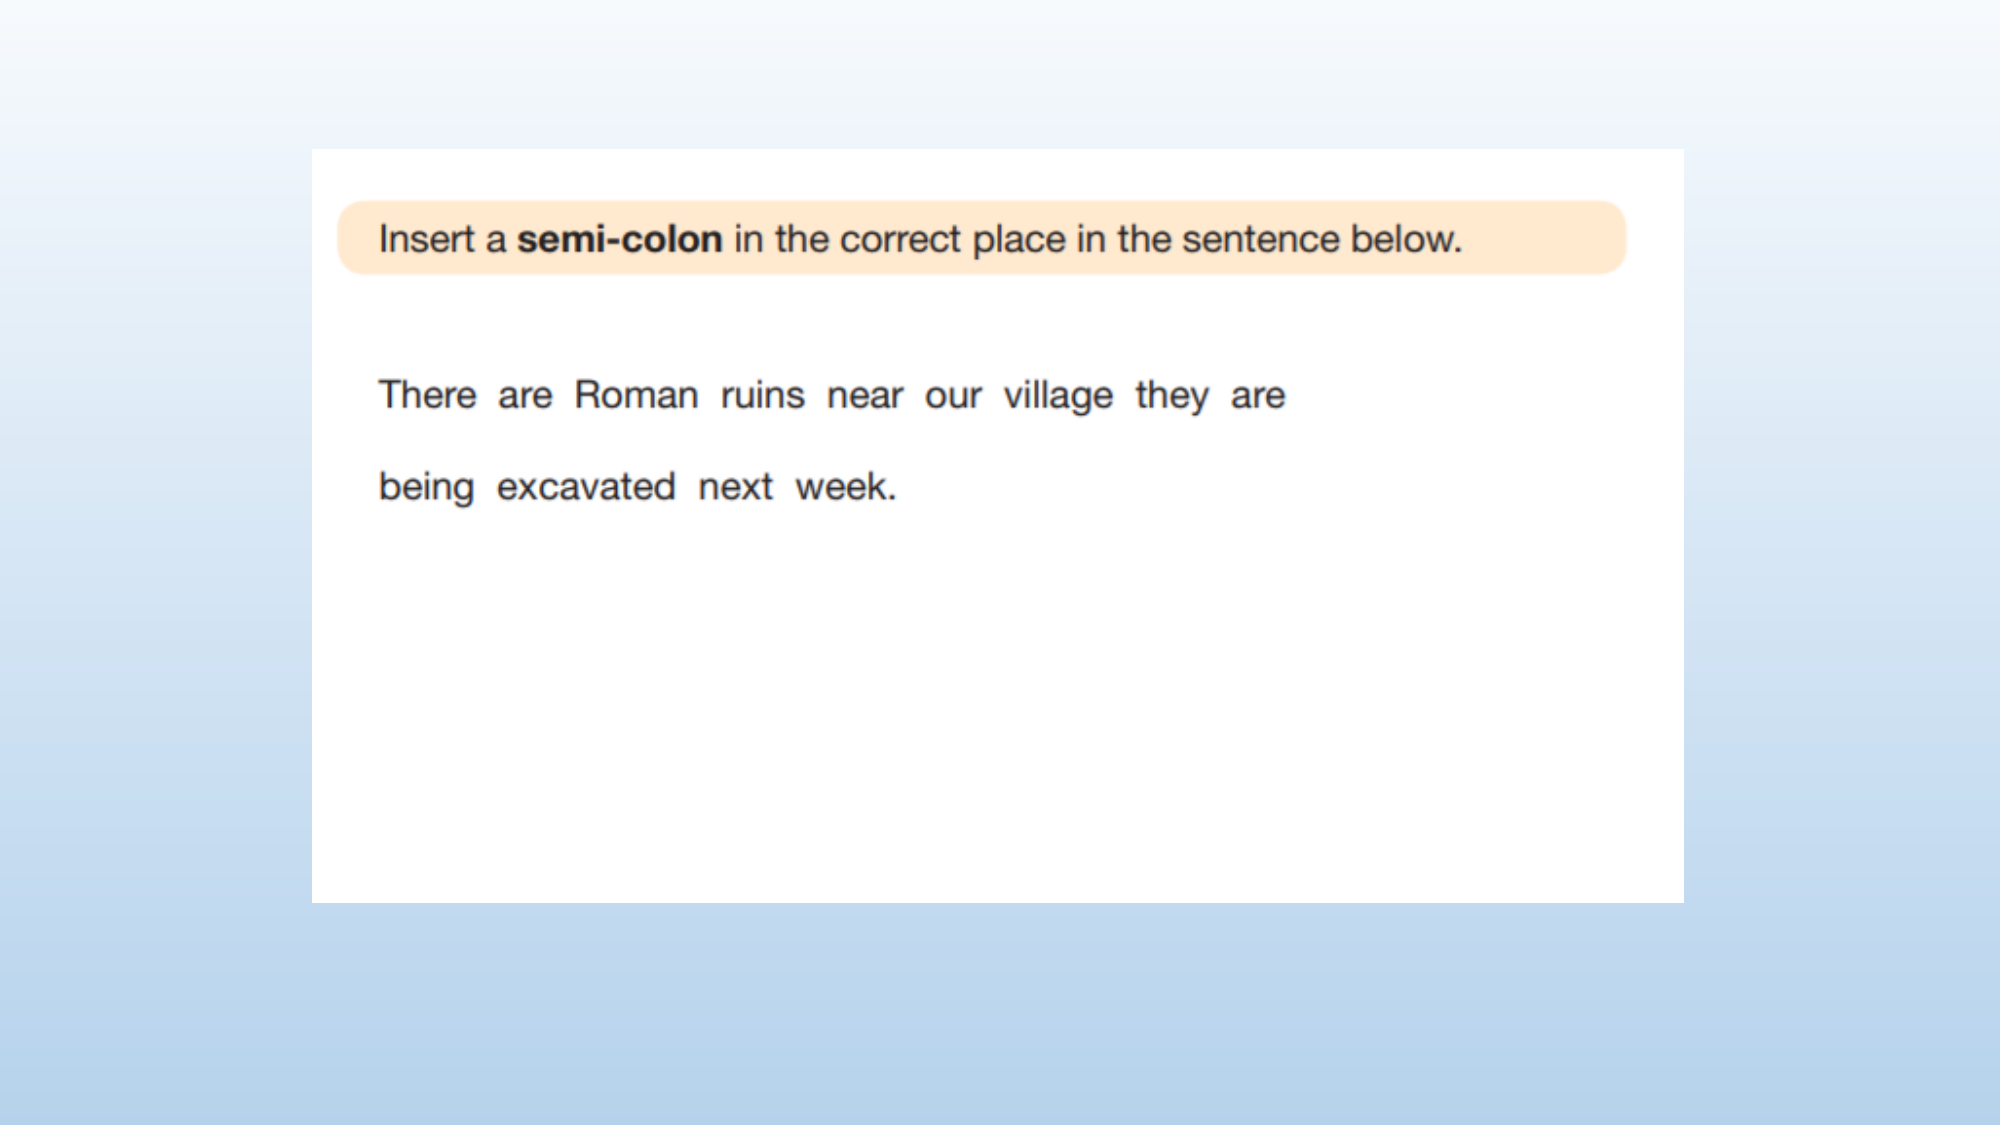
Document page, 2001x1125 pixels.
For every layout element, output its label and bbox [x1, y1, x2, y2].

picture [312, 149, 1684, 903]
